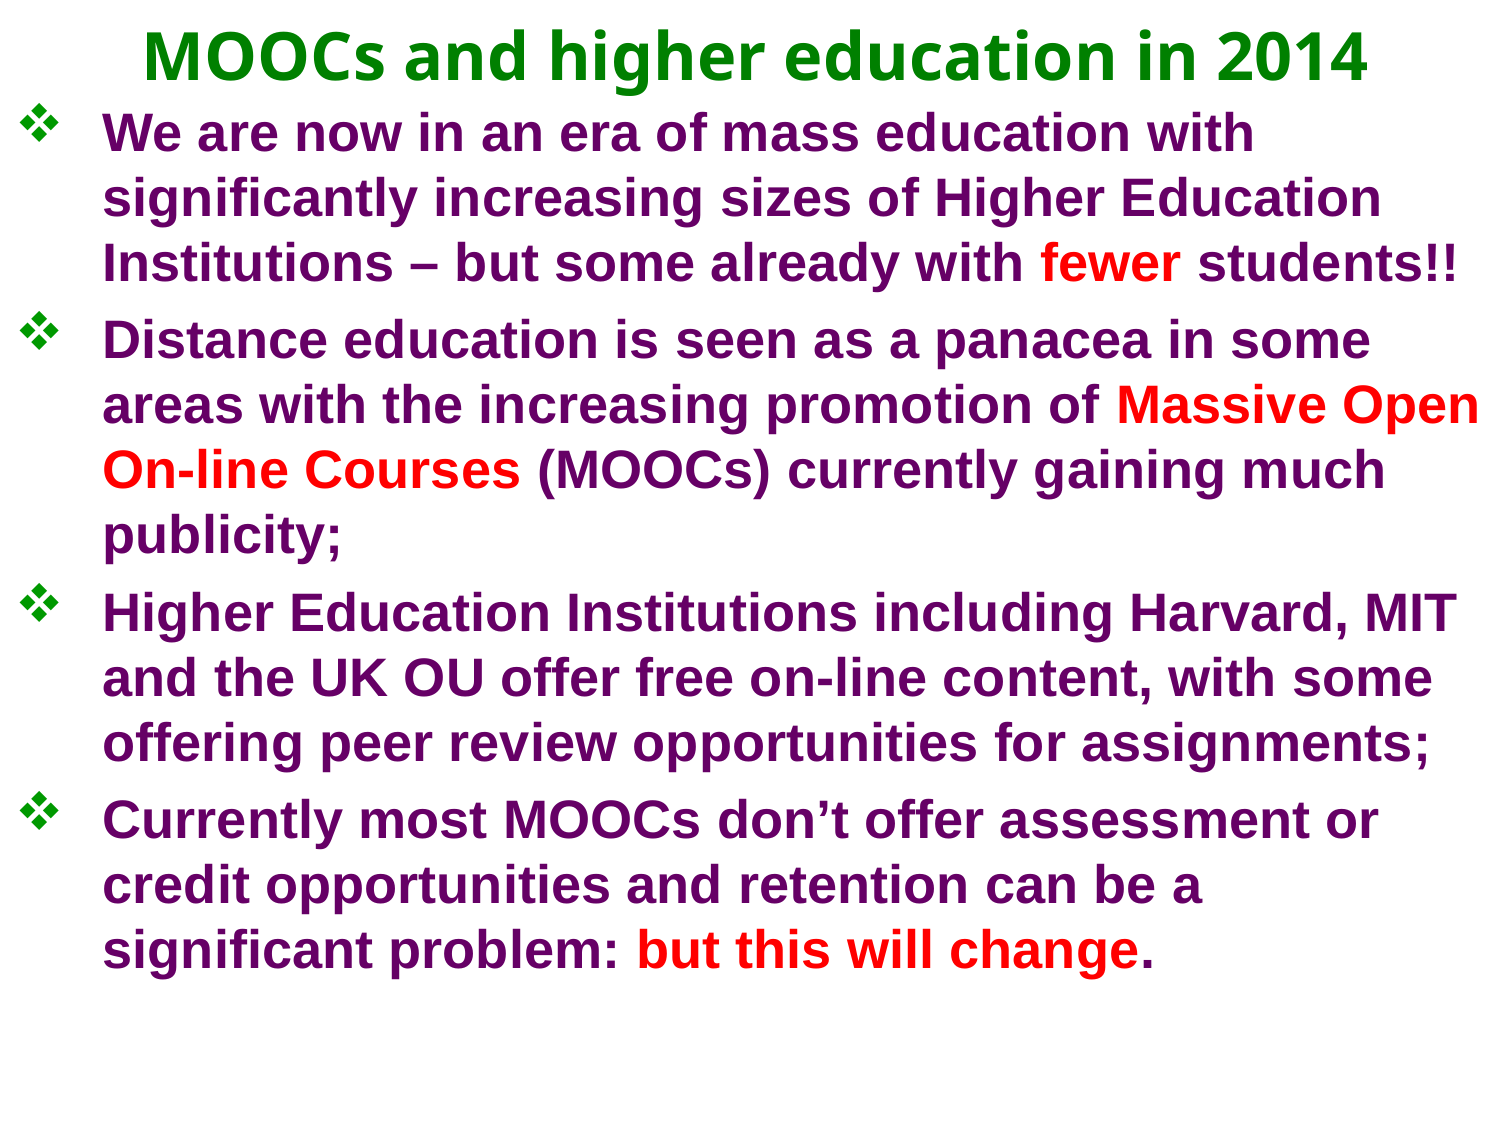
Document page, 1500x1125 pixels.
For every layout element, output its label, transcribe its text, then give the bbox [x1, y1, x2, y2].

list We are now in an era of mass education with significantly increasing sizes of Higher Education Institutions – but some already with fewer students!! Distance education is seen as a panacea in some areas with the increasing promotion of Massive Open On-line Courses (MOOCs) currently gaining much publicity; Higher Education Institutions including Harvard, MIT and the UK OU offer free on-line content, with some offering peer review opportunities for assignments; Currently most MOOCs don’t offer assessment or credit opportunities and retention can be a significant problem: but this will change. [0, 89, 1500, 963]
title MOOCs and higher education in 2014 [40, 30, 1471, 89]
